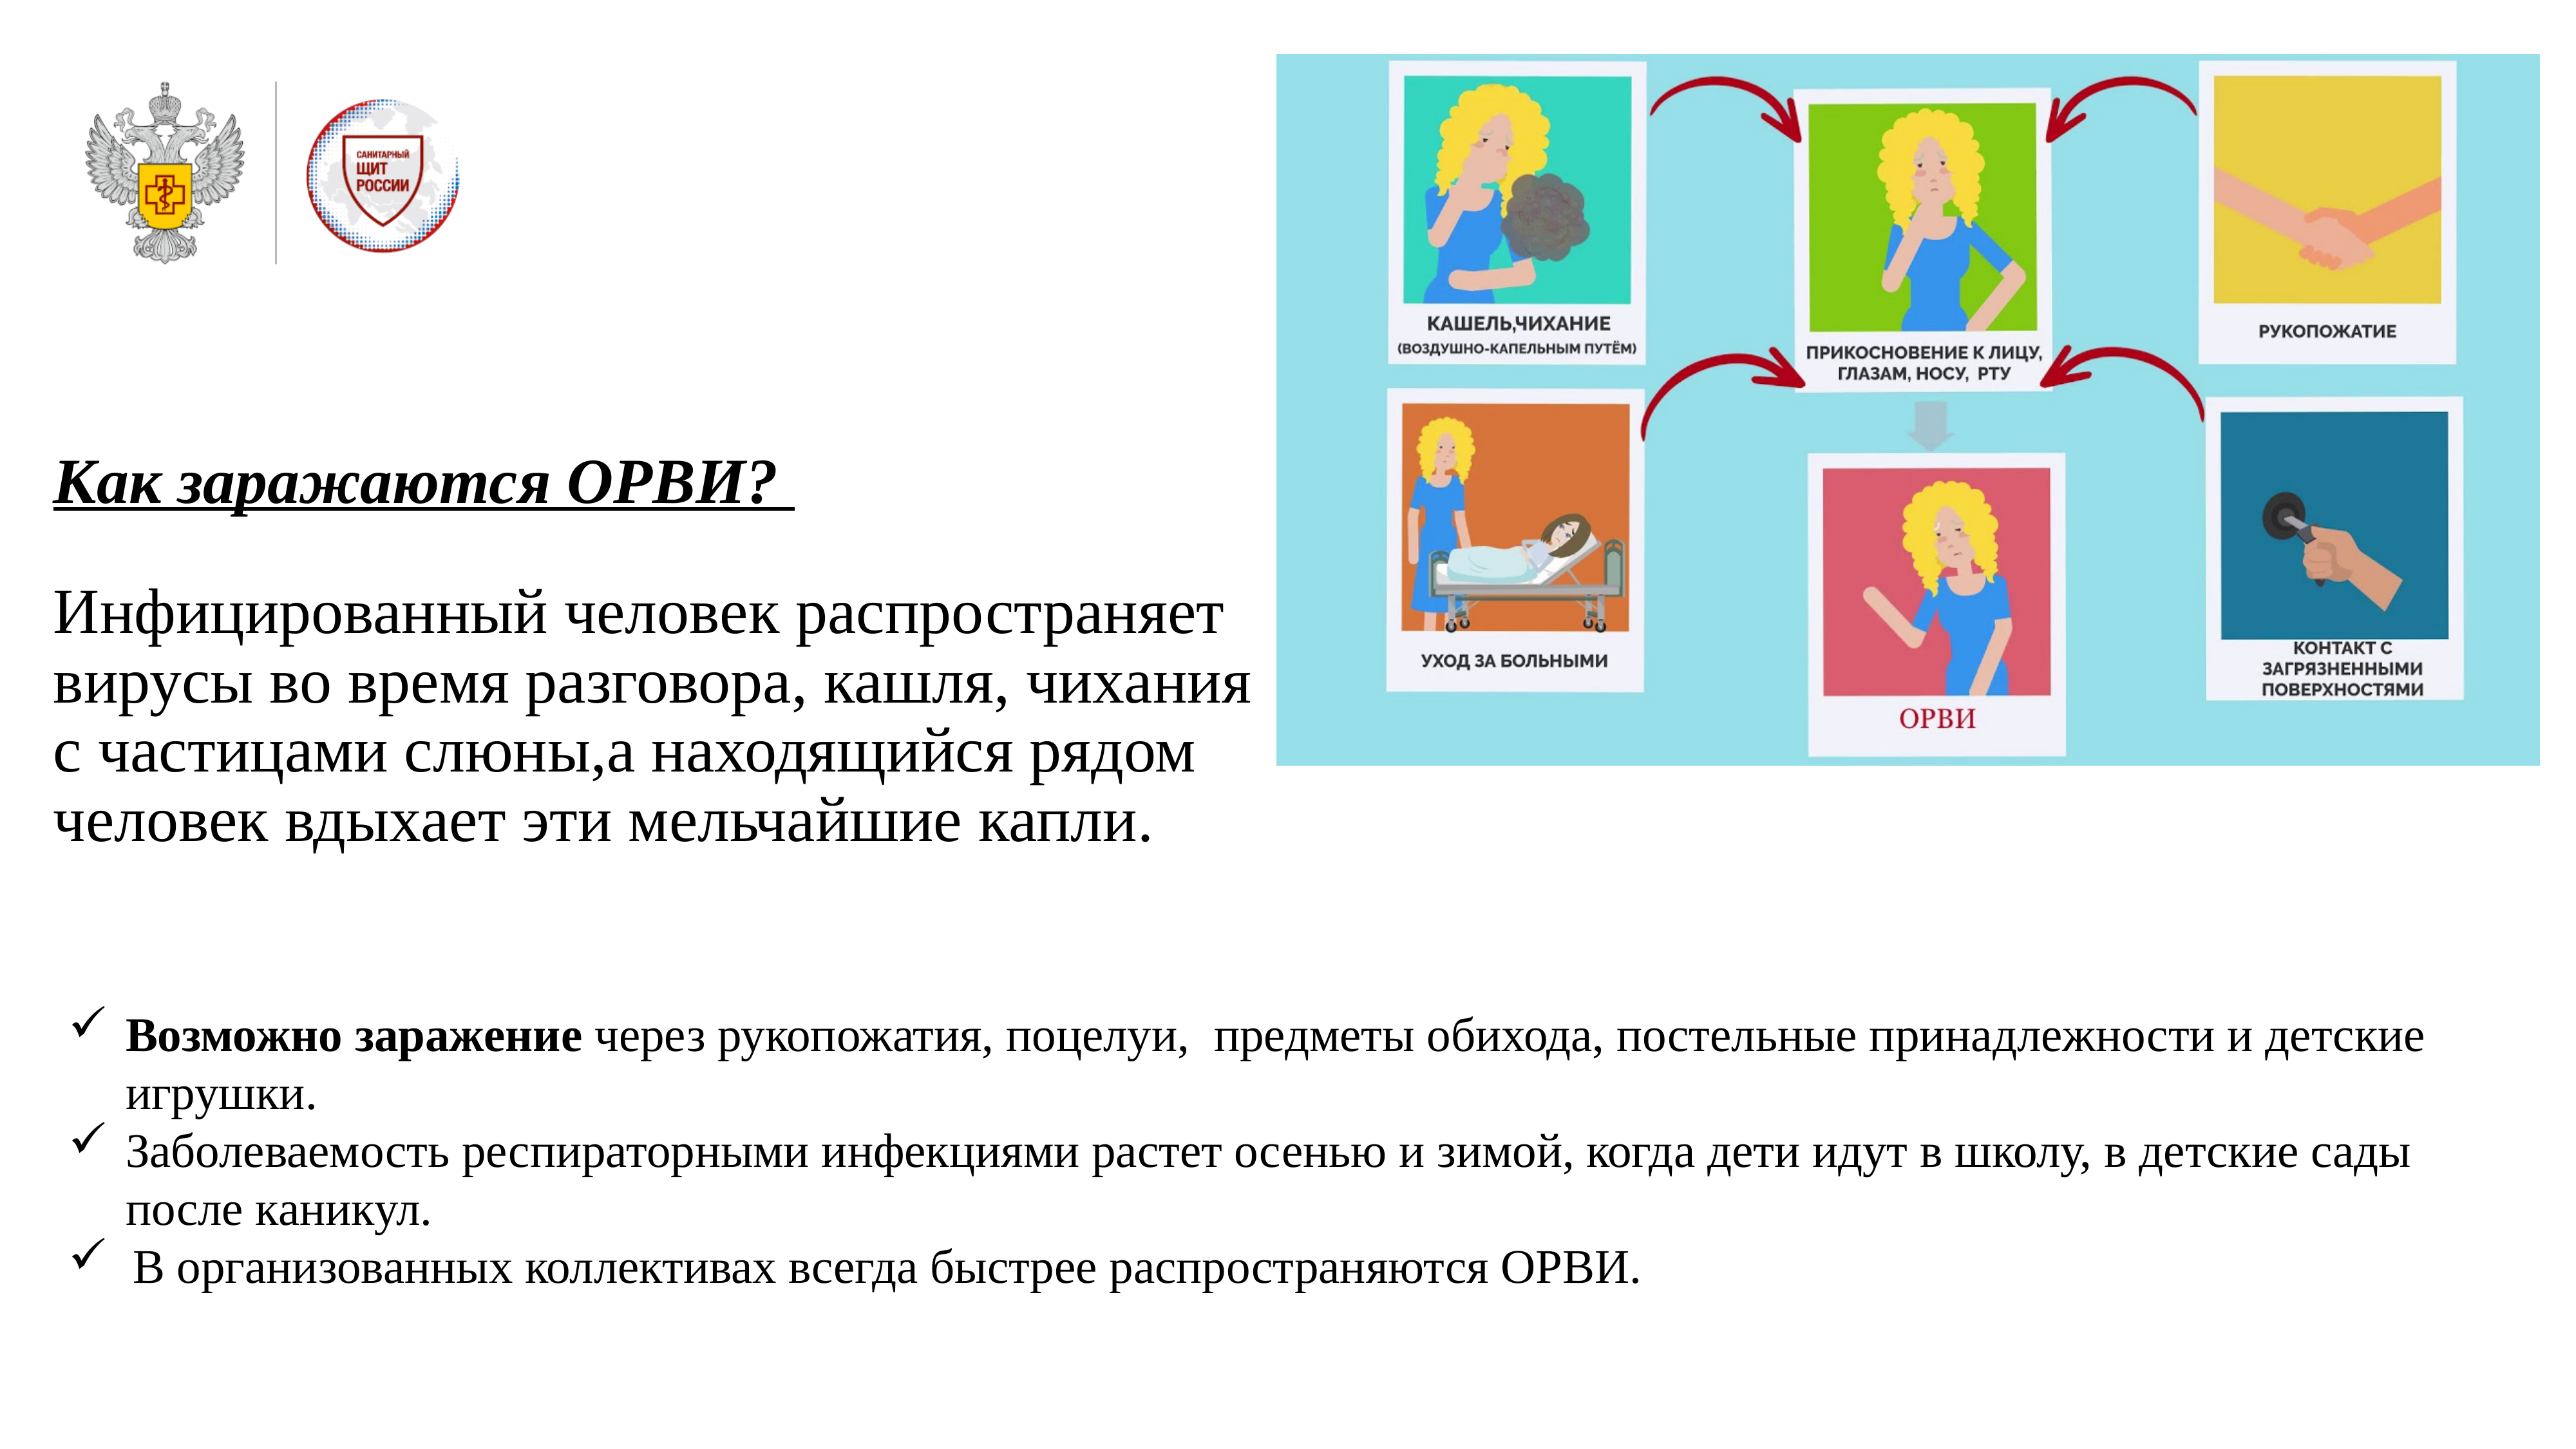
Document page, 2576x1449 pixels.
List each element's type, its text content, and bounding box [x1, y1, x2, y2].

picture [58, 54, 489, 291]
text_box Возможно заражение через рукопожатия, поцелуи, предметы обихода, постельные принадлежности и детские игрушки. Заболеваемость респираторными инфекциями растет осенью и зимой, когда дети идут в школу, в детские сады после каникул. В организованных коллективах всегда быстрее распространяются ОРВИ. [63, 997, 2478, 1298]
picture [1276, 54, 2540, 766]
text_box Как заражаются ОРВИ? Инфицированный человек распространяет вирусы во время разговора, кашля, чихания с частицами слюны,а находящийся рядом человек вдыхает эти мельчайшие капли. [48, 442, 1296, 861]
